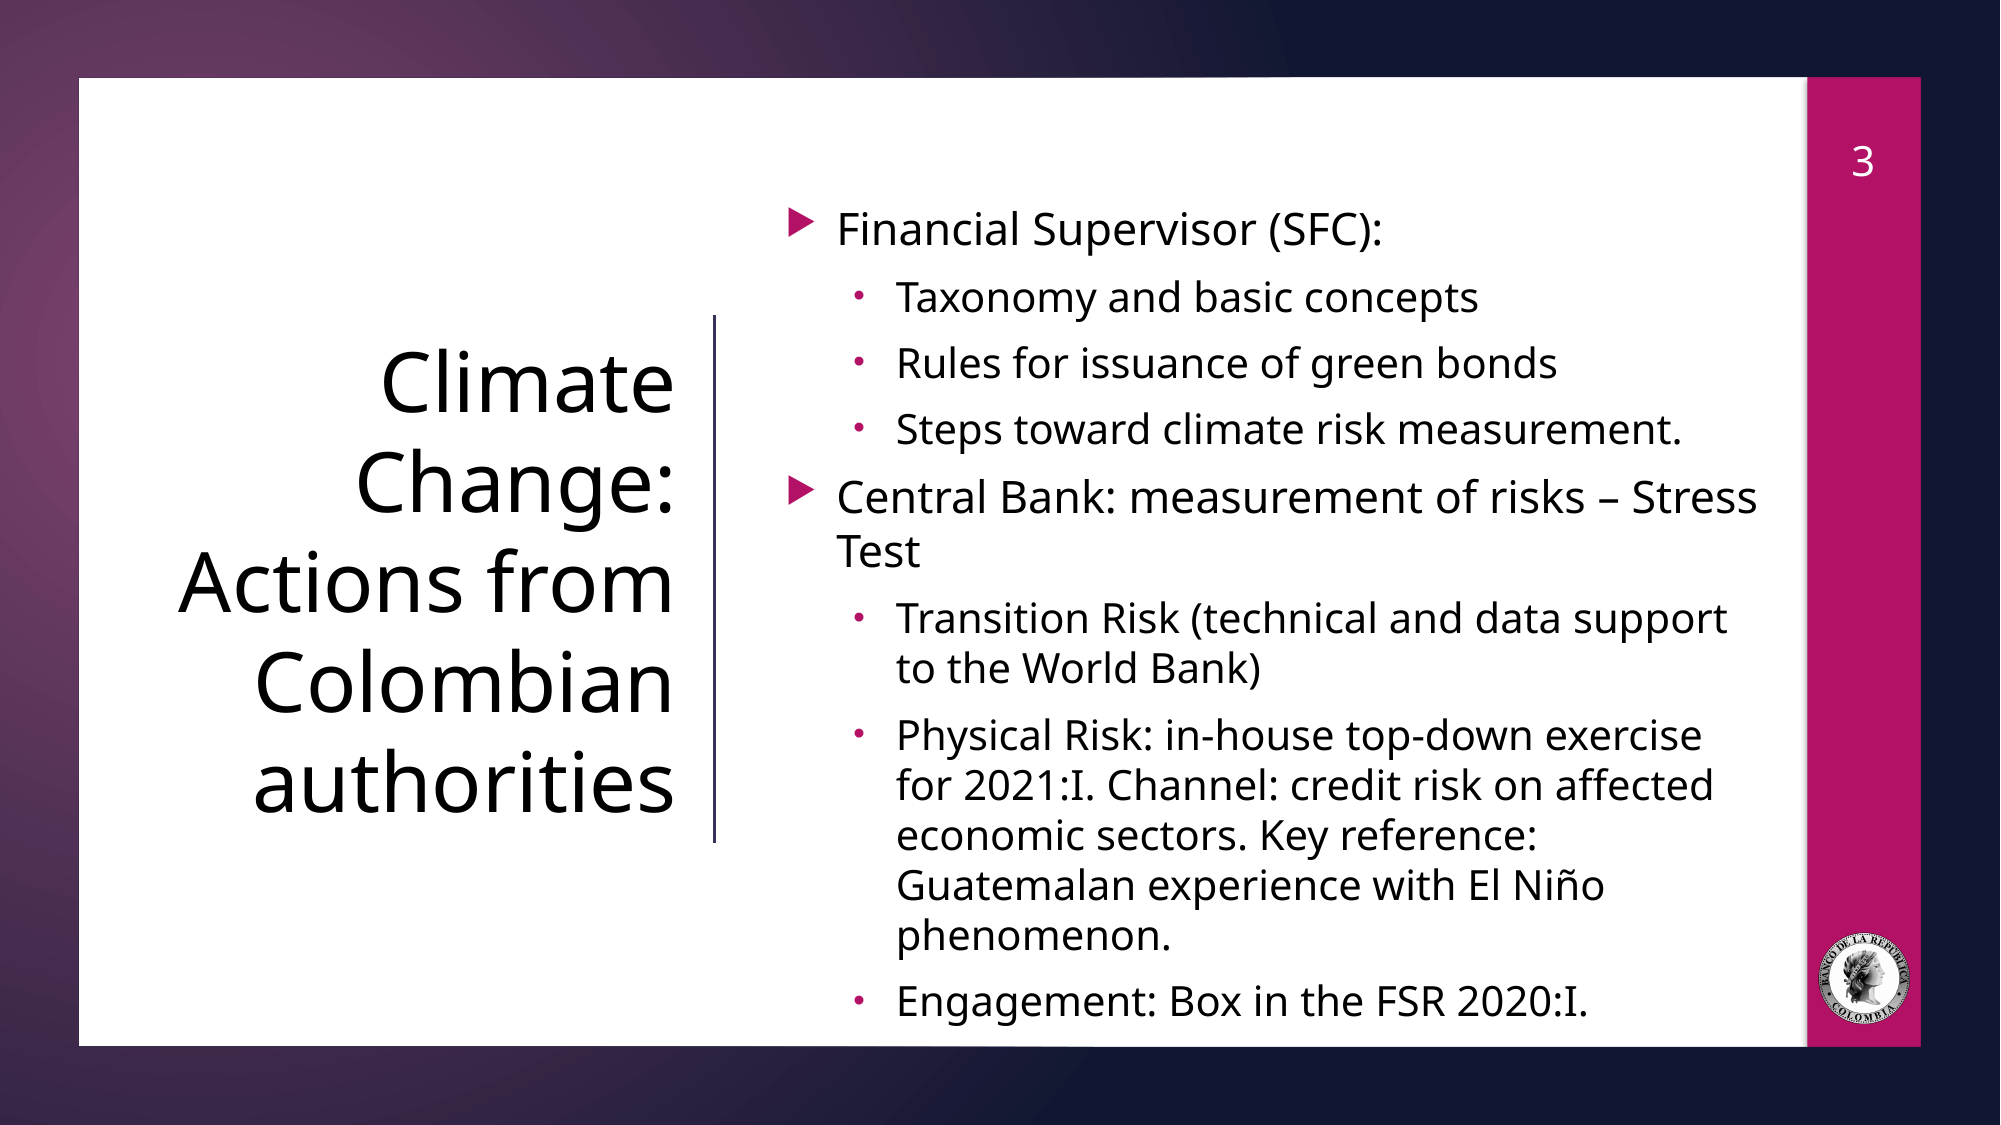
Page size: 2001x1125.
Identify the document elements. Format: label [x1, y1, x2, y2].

picture [1816, 931, 1911, 1025]
text_box [0, 0, 2000, 1125]
